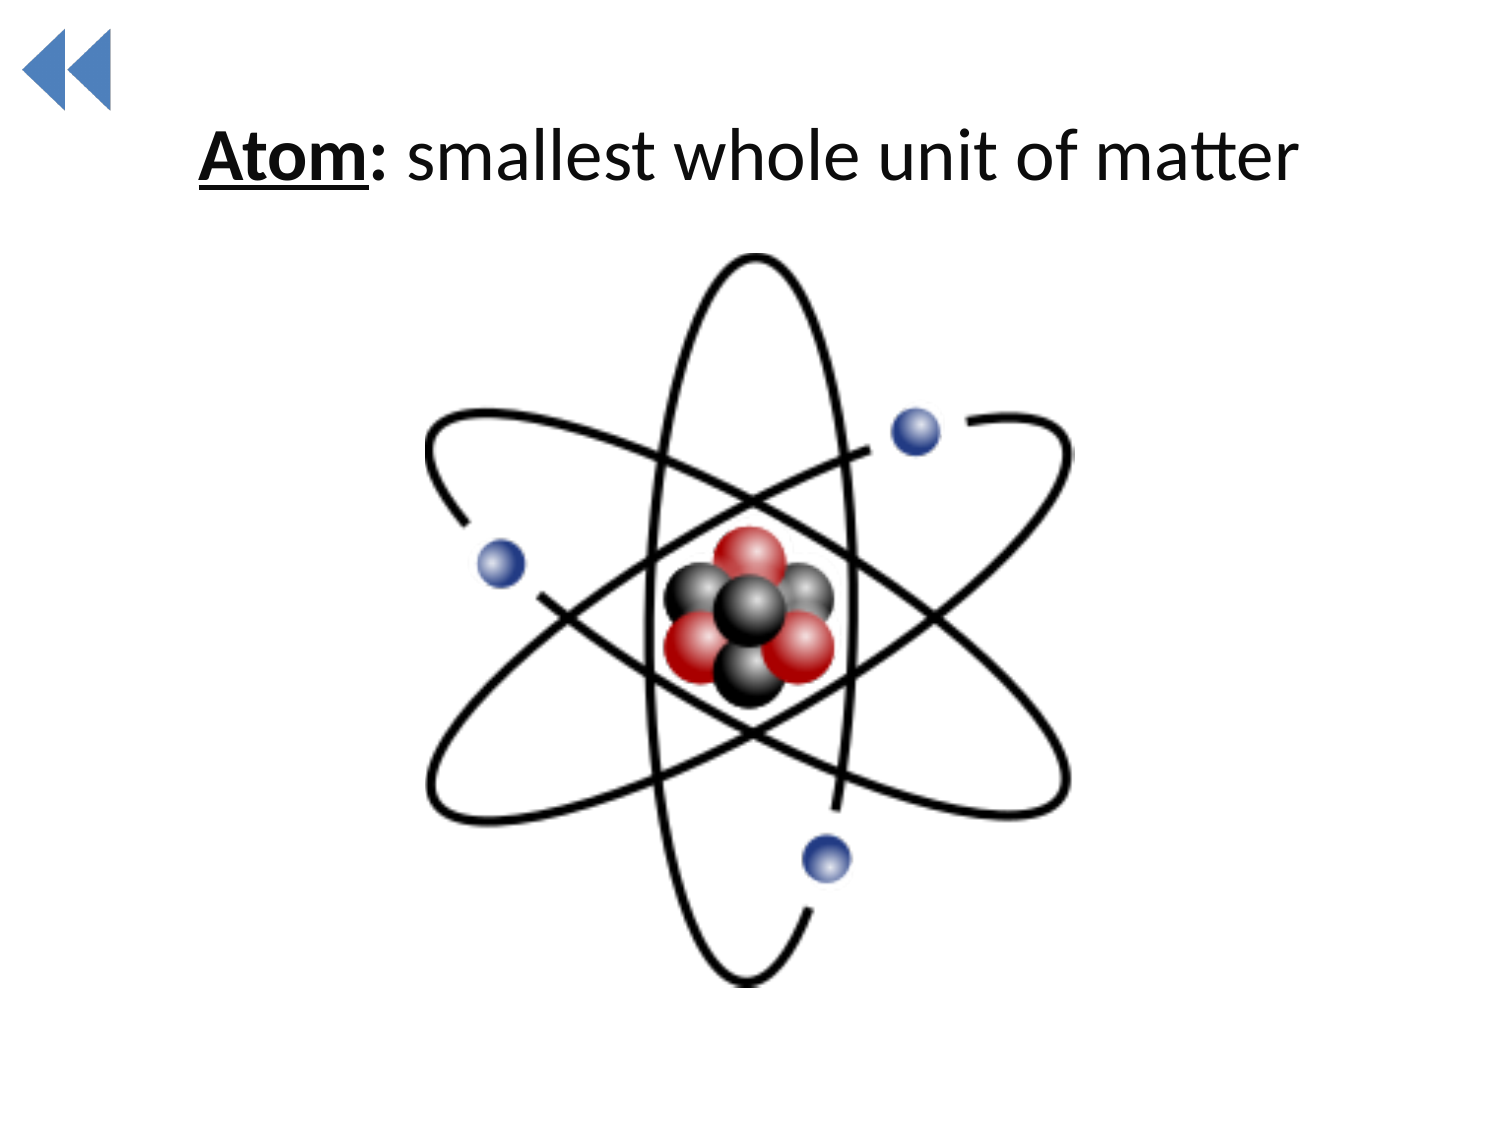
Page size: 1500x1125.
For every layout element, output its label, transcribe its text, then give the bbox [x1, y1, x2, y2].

picture [425, 253, 1075, 989]
text_box [0, 0, 140, 140]
text_box Atom: smallest whole unit of matter [175, 97, 1325, 208]
